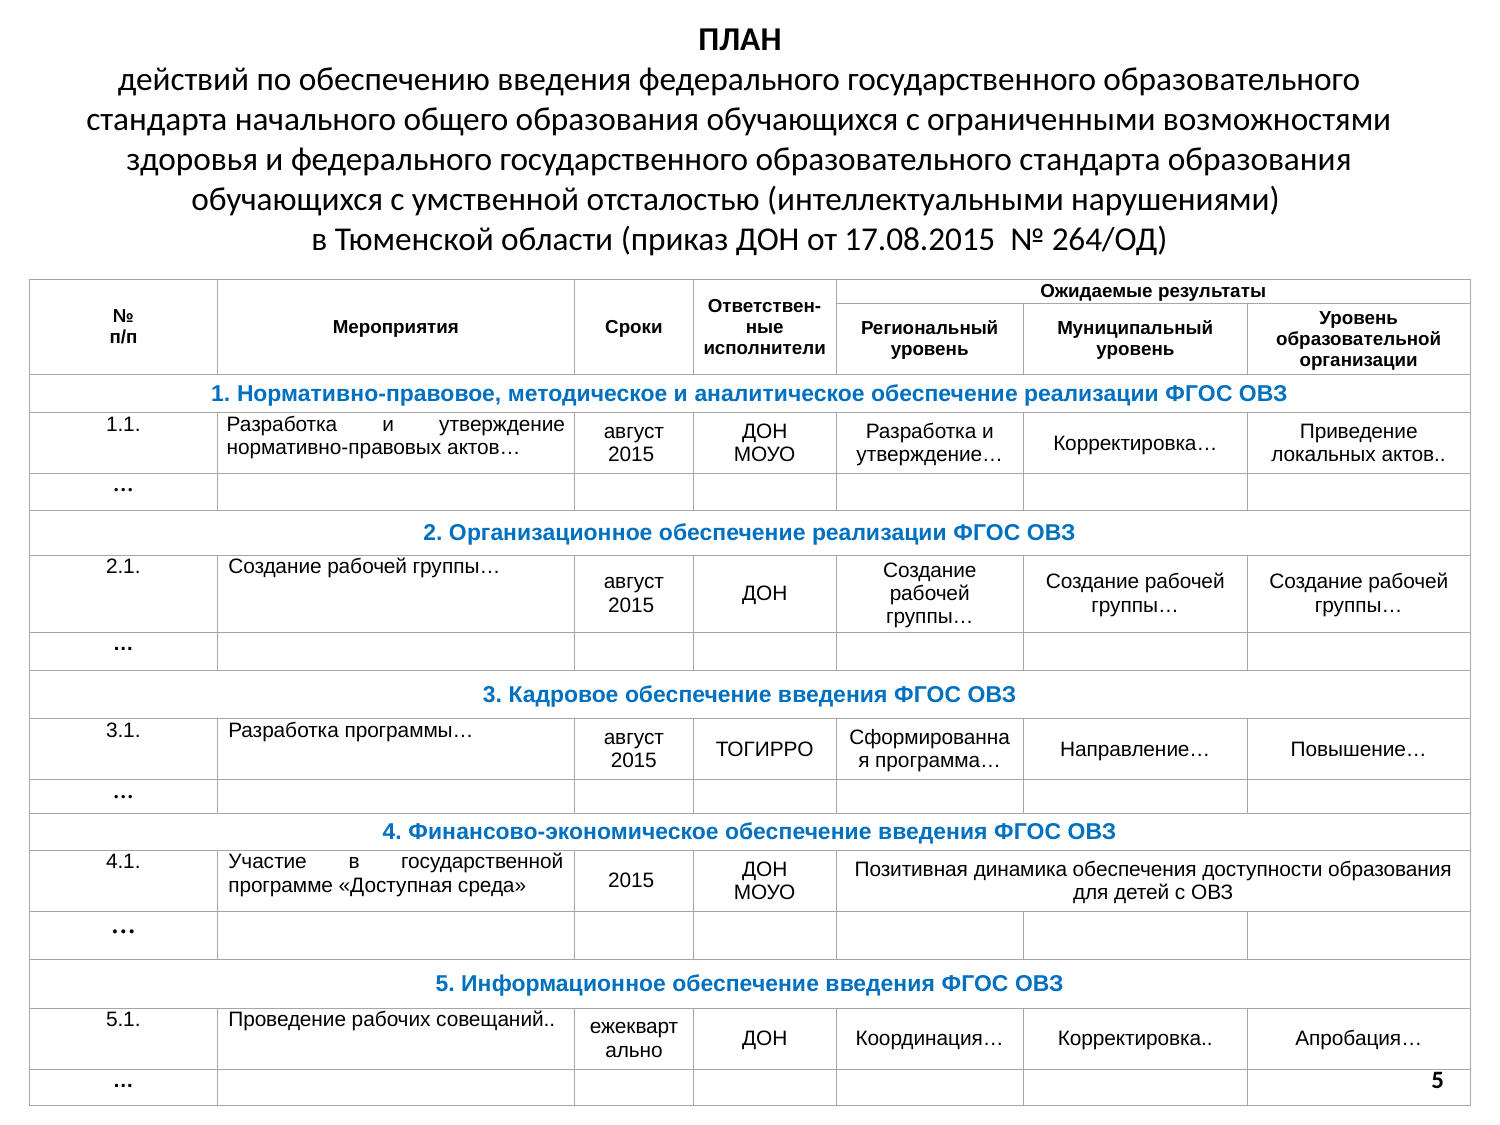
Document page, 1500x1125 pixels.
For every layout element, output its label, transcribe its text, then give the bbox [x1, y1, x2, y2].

table_cell Муниципальный уровень [1024, 304, 1247, 374]
table_cell [1248, 780, 1470, 813]
table_cell Сформированная программа… [837, 719, 1023, 779]
table_cell [218, 912, 574, 959]
table_cell [1248, 633, 1470, 670]
table_cell 4. Финансово-экономическое обеспечение введения ФГОС ОВЗ [30, 814, 1470, 850]
table_cell [1024, 633, 1247, 670]
table_cell Участие в государственной программе «Доступная среда» [218, 851, 574, 911]
table_cell [1248, 474, 1470, 510]
table_cell ДОН МОУО [694, 413, 836, 473]
table_header Мероприятия [218, 280, 574, 374]
table_cell Направление… [1024, 719, 1247, 779]
table_cell [575, 474, 693, 510]
table_cell Проведение рабочих совещаний.. [218, 1009, 574, 1069]
table_cell Координация… [837, 1009, 1023, 1069]
table_cell Апробация… [1248, 1009, 1470, 1069]
table_cell [837, 633, 1023, 670]
table_cell 2015 [575, 851, 693, 911]
text_box 5 [1411, 1052, 1465, 1112]
table_cell Создание рабочей группы… [837, 556, 1023, 632]
table_cell ежеквартально [575, 1009, 693, 1069]
table_cell ДОН [694, 1009, 836, 1069]
table_cell 3.1. [30, 719, 217, 779]
table_cell ДОН МОУО [694, 851, 836, 911]
table_cell [218, 780, 574, 813]
table_cell Позитивная динамика обеспечения доступности образования для детей с ОВЗ [837, 851, 1470, 911]
table_header № п/п [30, 280, 217, 374]
table_cell 1.1. [30, 413, 217, 473]
table_cell [694, 1070, 836, 1105]
table_cell [837, 474, 1023, 510]
table_cell 5.1. [30, 1009, 217, 1069]
table_cell август 2015 [575, 413, 693, 473]
table_cell Создание рабочей группы… [218, 556, 574, 632]
table_cell [694, 912, 836, 959]
table_cell Уровень образовательной организации [1248, 304, 1470, 374]
table_cell Создание рабочей группы… [1248, 556, 1470, 632]
table_cell 3. Кадровое обеспечение введения ФГОС ОВЗ [30, 671, 1470, 718]
table_cell Корректировка… [1024, 413, 1247, 473]
table_cell 4.1. [30, 851, 217, 911]
table_cell [575, 912, 693, 959]
table_header Сроки [575, 280, 693, 374]
table_cell [694, 780, 836, 813]
table_cell 2.1. [30, 556, 217, 632]
table_cell [218, 633, 574, 670]
table_cell [575, 633, 693, 670]
table_cell … [30, 780, 217, 813]
table_cell август 2015 [575, 556, 693, 632]
table_cell [837, 780, 1023, 813]
table_cell [837, 1070, 1023, 1105]
table_cell [1248, 912, 1470, 959]
table_cell ДОН [694, 556, 836, 632]
table_cell Создание рабочей группы… [1024, 556, 1247, 632]
title ПЛАН действий по обеспечению введения федерального государственного образовательного стандарта начального общего образования обучающихся с ограниченными возможностями здоровья и федерального государственного образовательного стандарта образования обучающихся с умственной отсталостью (интеллектуальными нарушениями) в Тюменской области (приказ ДОН от 17.08.2015 № 264/ОД) [64, 19, 1415, 256]
table_cell Приведение локальных актов.. [1248, 413, 1470, 473]
table_cell 5. Информационное обеспечение введения ФГОС ОВЗ [30, 960, 1470, 1008]
table_cell [1024, 912, 1247, 959]
table_cell [837, 912, 1023, 959]
table_cell [694, 633, 836, 670]
table_cell [218, 474, 574, 510]
table_cell [1024, 780, 1247, 813]
table_cell ТОГИРРО [694, 719, 836, 779]
table_cell Региональный уровень [837, 304, 1023, 374]
table_cell … [30, 912, 217, 959]
table_cell [1248, 1070, 1411, 1105]
table_cell [1465, 1070, 1470, 1105]
table_cell Корректировка.. [1024, 1009, 1247, 1069]
table_cell август 2015 [575, 719, 693, 779]
table_cell 1. Нормативно-правовое, методическое и аналитическое обеспечение реализации ФГОС ОВЗ [30, 375, 1470, 412]
table_cell 2. Организационное обеспечение реализации ФГОС ОВЗ [30, 511, 1470, 555]
table_header Ожидаемые результаты [837, 280, 1470, 303]
table_cell Повышение… [1248, 719, 1470, 779]
table_cell … [30, 1070, 217, 1105]
table_cell … [30, 474, 217, 510]
table_cell [575, 780, 693, 813]
table_cell Разработка и утверждение… [837, 413, 1023, 473]
table_cell [1024, 474, 1247, 510]
table_cell [694, 474, 836, 510]
table_cell … [30, 633, 217, 670]
table_cell Разработка программы… [218, 719, 574, 779]
table_header Ответствен-ные исполнители [694, 280, 836, 374]
table_cell [575, 1070, 693, 1105]
table_cell [1024, 1070, 1247, 1105]
table_cell [218, 1070, 574, 1105]
table_cell Разработка и утверждение нормативно-правовых актов… [218, 413, 574, 473]
